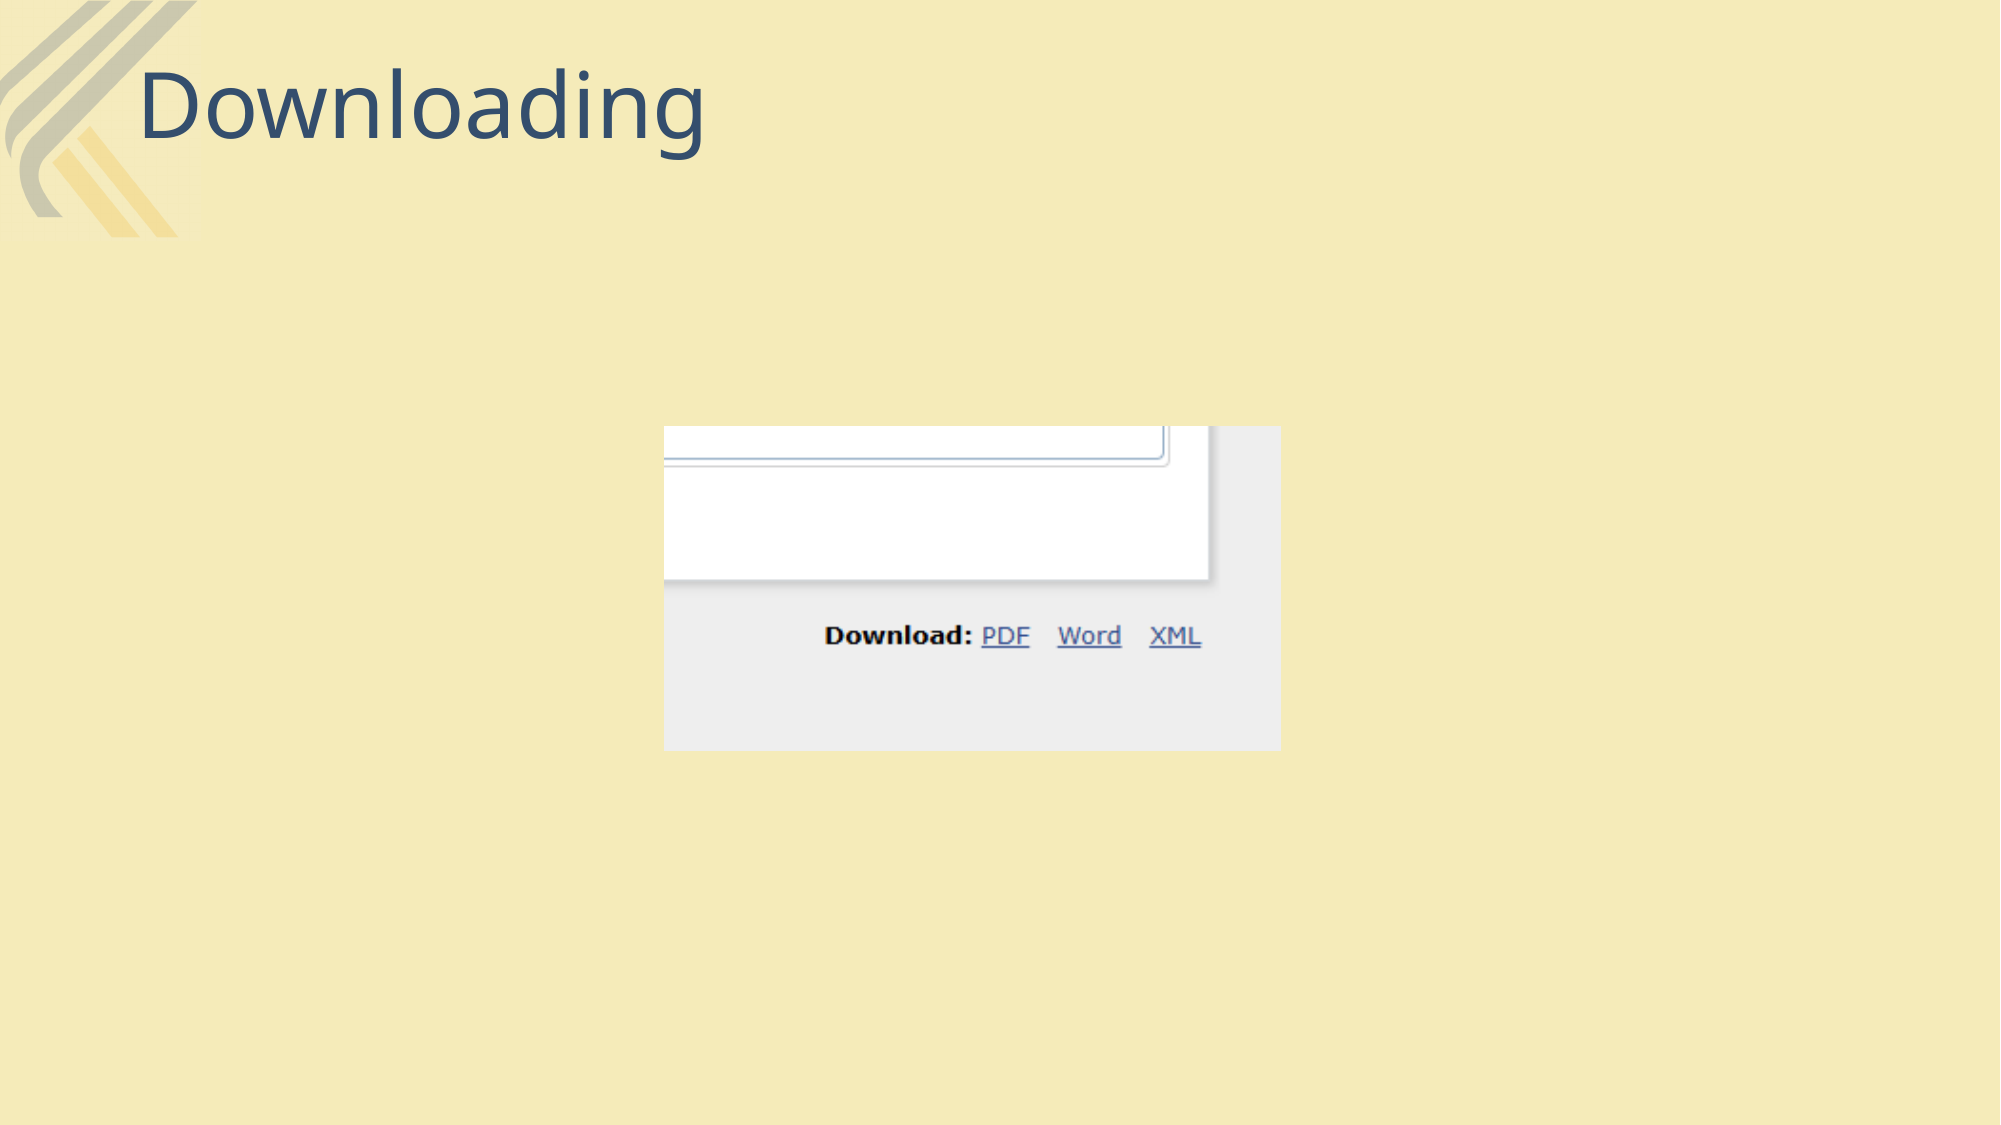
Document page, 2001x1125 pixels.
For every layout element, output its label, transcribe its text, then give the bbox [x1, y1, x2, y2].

picture [664, 426, 1281, 752]
title Downloading [121, 0, 1651, 218]
picture [0, 0, 201, 241]
